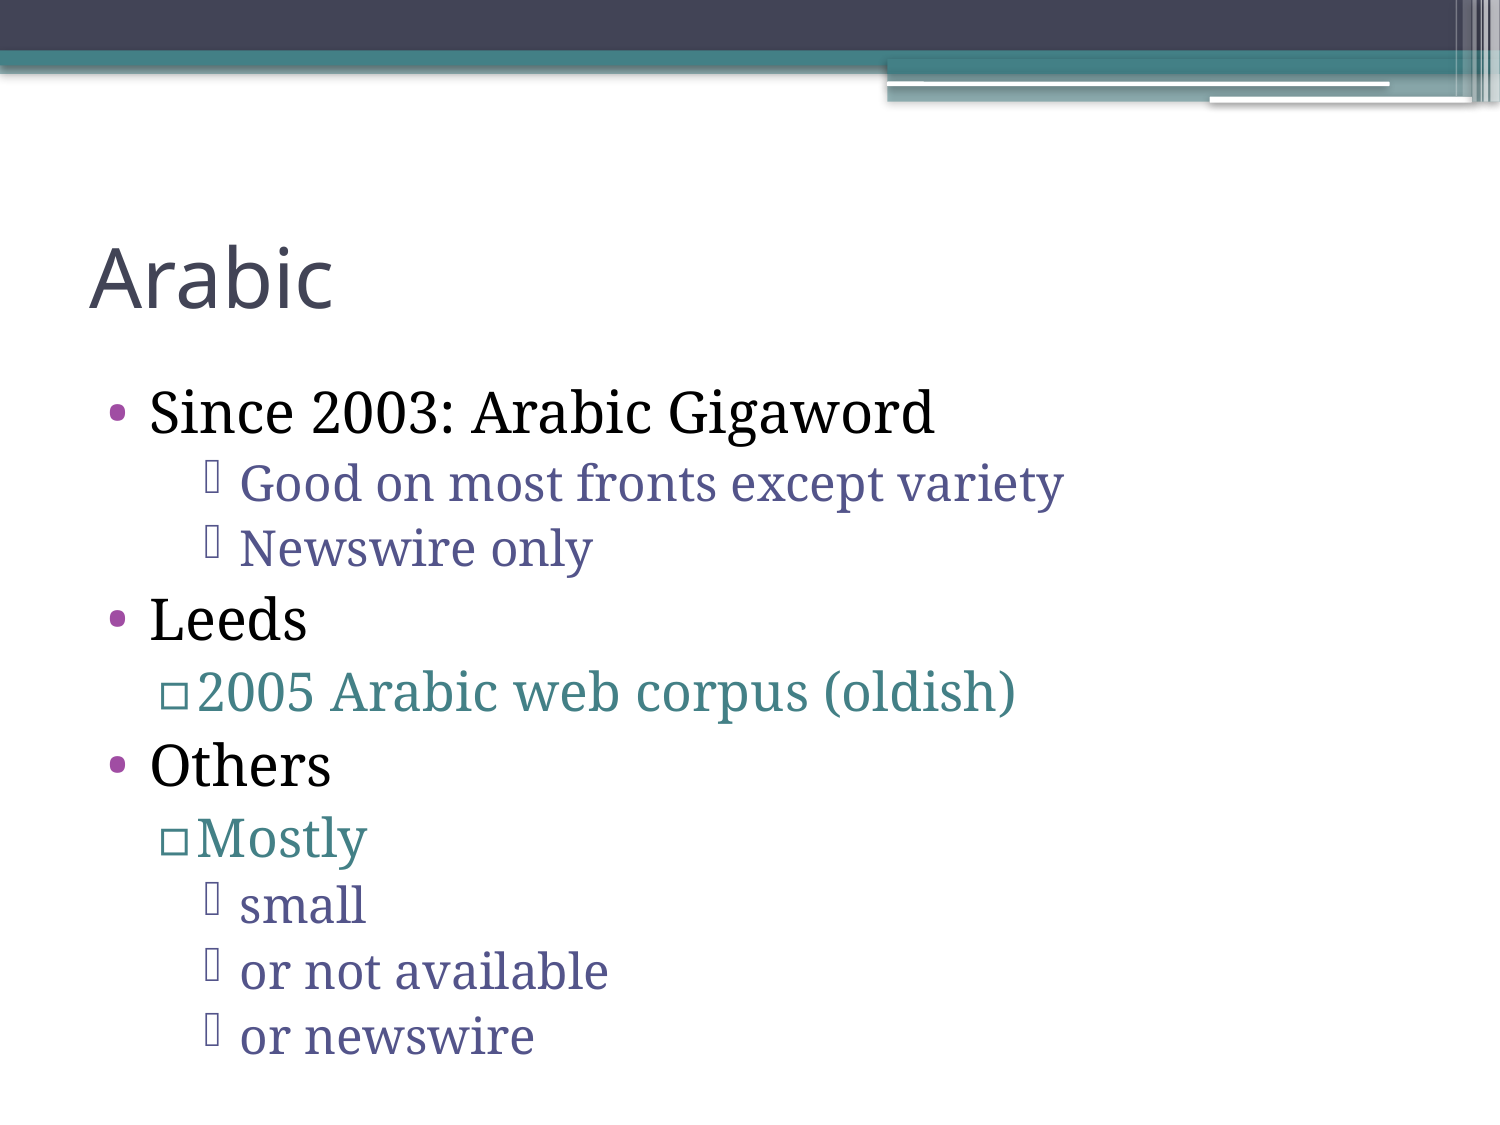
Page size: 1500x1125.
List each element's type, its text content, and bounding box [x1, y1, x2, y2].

list Since 2003: Arabic Gigaword Good on most fronts except variety Newswire only Leeds 2005 Arabic web corpus (oldish) Others Mostly small or not available or newswire [75, 368, 1425, 1079]
title Arabic [75, 187, 1425, 363]
